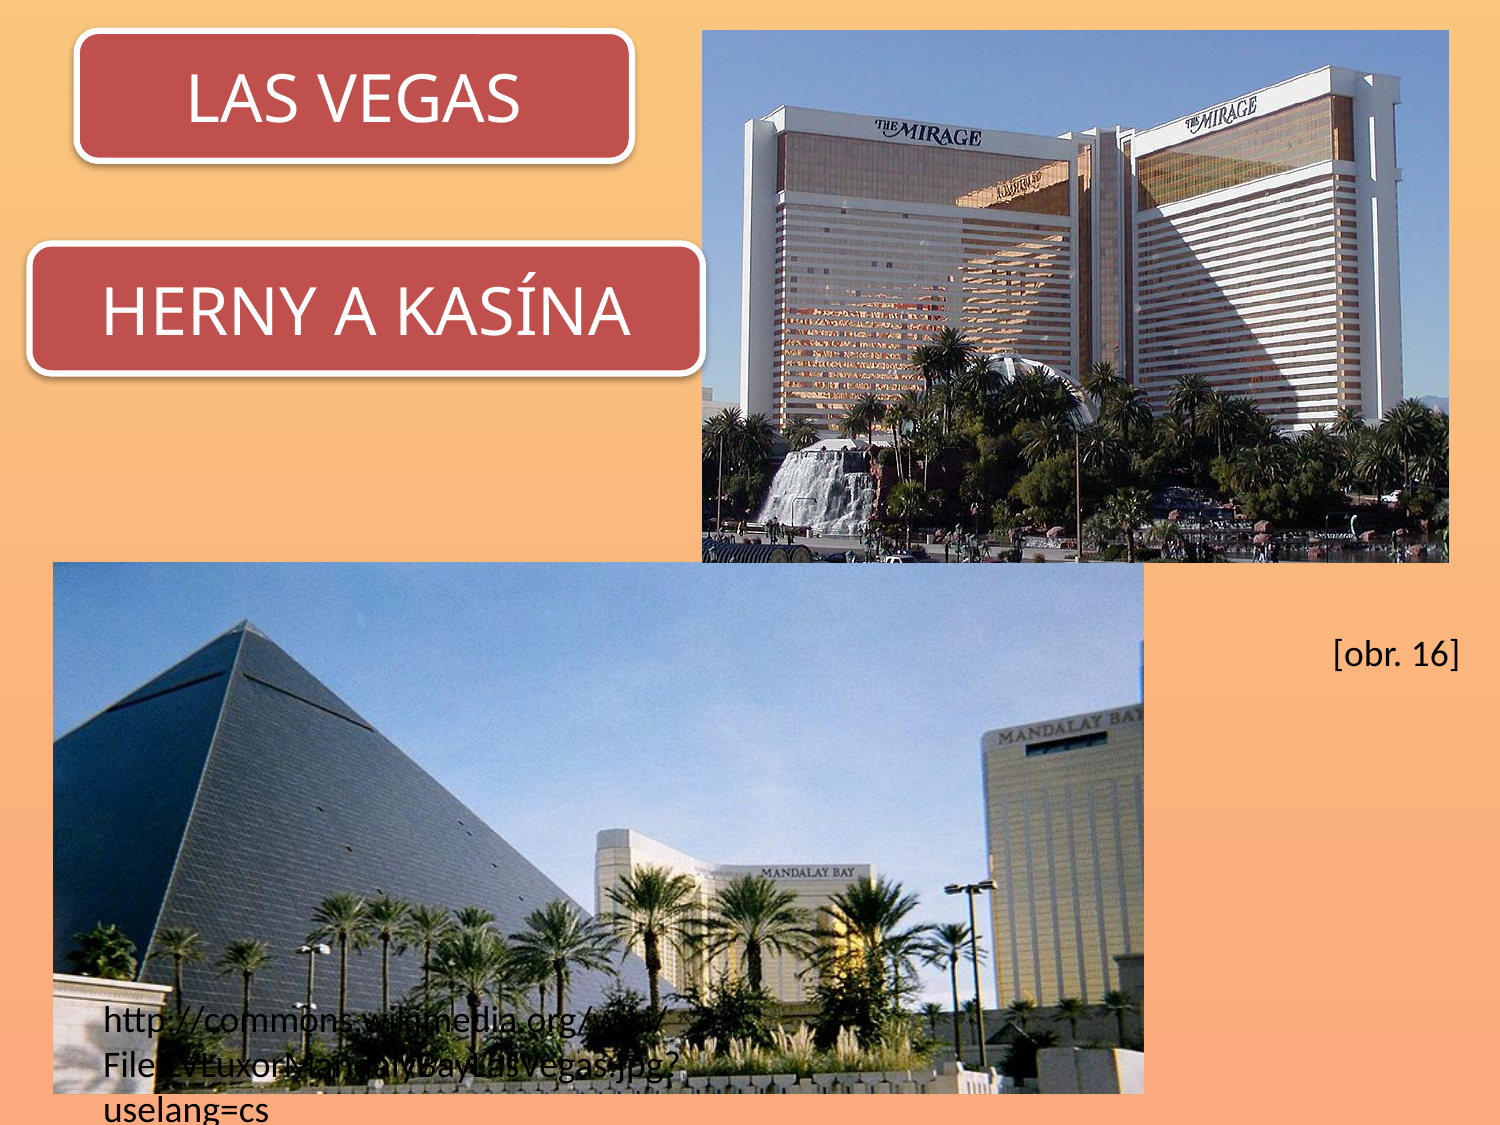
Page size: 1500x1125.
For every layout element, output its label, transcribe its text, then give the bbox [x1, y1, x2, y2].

text_box http://commons.wikimedia.org/wiki/File:LVLuxorMandalyBayLasVegas.jpg?uselang=cs [88, 1104, 839, 1125]
text_box [obr. 16] [1317, 621, 1476, 682]
picture [52, 30, 1450, 1095]
text_box HERNY A KASÍNA [26, 240, 697, 377]
text_box LAS VEGAS [73, 27, 636, 164]
